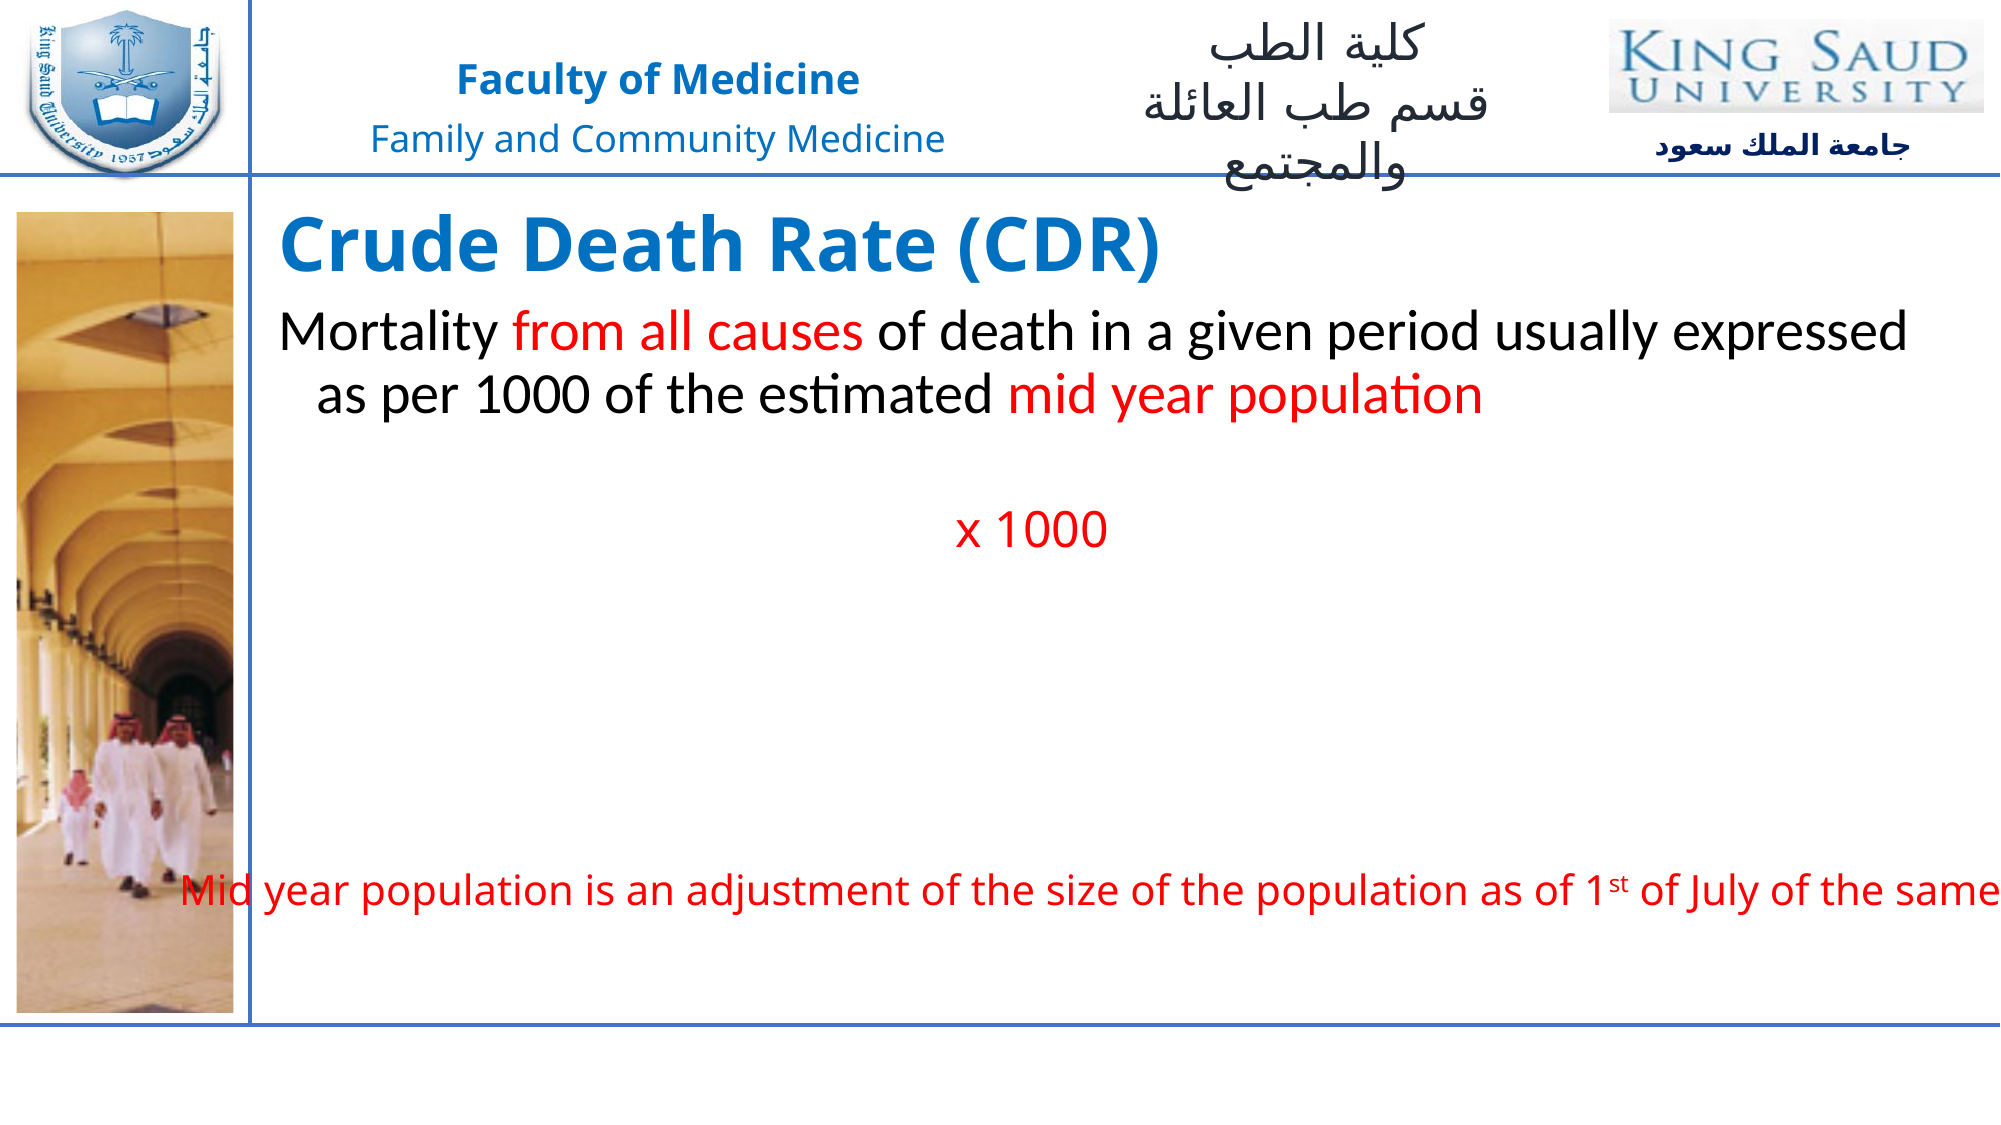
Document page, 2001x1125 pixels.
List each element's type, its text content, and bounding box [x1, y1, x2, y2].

list Mortality from all causes of death in a given period usually expressed as per 1000 of the estimated mid year population [264, 292, 1978, 563]
picture [16, 212, 234, 1013]
text_box Mid year population is an adjustment of the size of the population as of 1st of July of the same year [164, 856, 2000, 921]
picture [0, 177, 248, 188]
title Crude Death Rate (CDR) [263, 153, 1789, 342]
picture [1609, 19, 1984, 113]
picture [0, 0, 248, 173]
